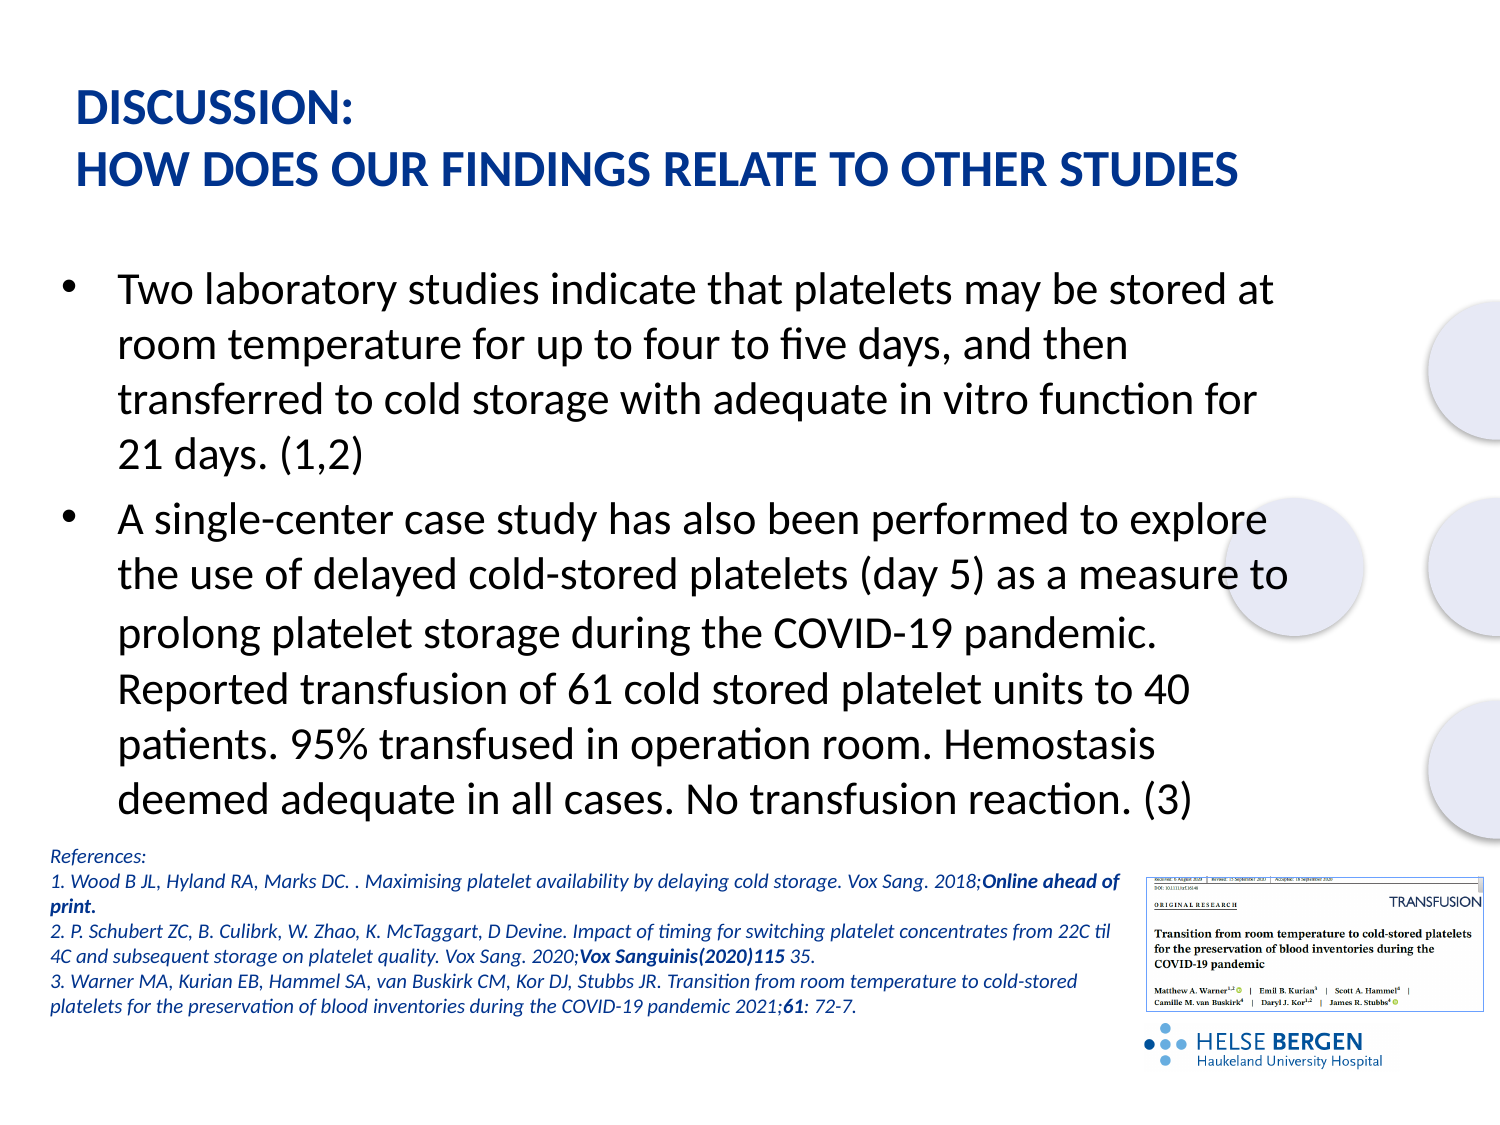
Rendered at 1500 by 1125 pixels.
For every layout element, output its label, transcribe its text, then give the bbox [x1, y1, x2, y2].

list Two laboratory studies indicate that platelets may be stored at room temperature for up to four to five days, and then transferred to cold storage with adequate in vitro function for 21 days. (1,2) A single-center case study has also been performed to explore the use of delayed cold-stored platelets (day 5) as a measure to prolong platelet storage during the COVID-19 pandemic. Reported transfusion of 61 cold stored platelet units to 40 patients. 95% transfused in operation room. Hemostasis deemed adequate in all cases. No transfusion reaction. (3) [46, 251, 1306, 807]
picture [1146, 876, 1484, 1012]
text_box References: 1. Wood B JL, Hyland RA, Marks DC. . Maximising platelet availability by delaying cold storage. Vox Sang. 2018;Online ahead of print. 2. P. Schubert ZC, B. Culibrk, W. Zhao, K. McTaggart, D Devine. Impact of timing for switching platelet concentrates from 22C til 4C and subsequent storage on platelet quality. Vox Sang. 2020;Vox Sanguinis(2020)115 35. 3. Warner MA, Kurian EB, Hammel SA, van Buskirk CM, Kor DJ, Stubbs JR. Transition from room temperature to cold-stored platelets for the preservation of blood inventories during the COVID-19 pandemic 2021;61: 72-7. [35, 835, 1147, 1051]
title Discussion: How does our Findings relate to other studies [60, 64, 1320, 231]
picture [1144, 1023, 1400, 1072]
